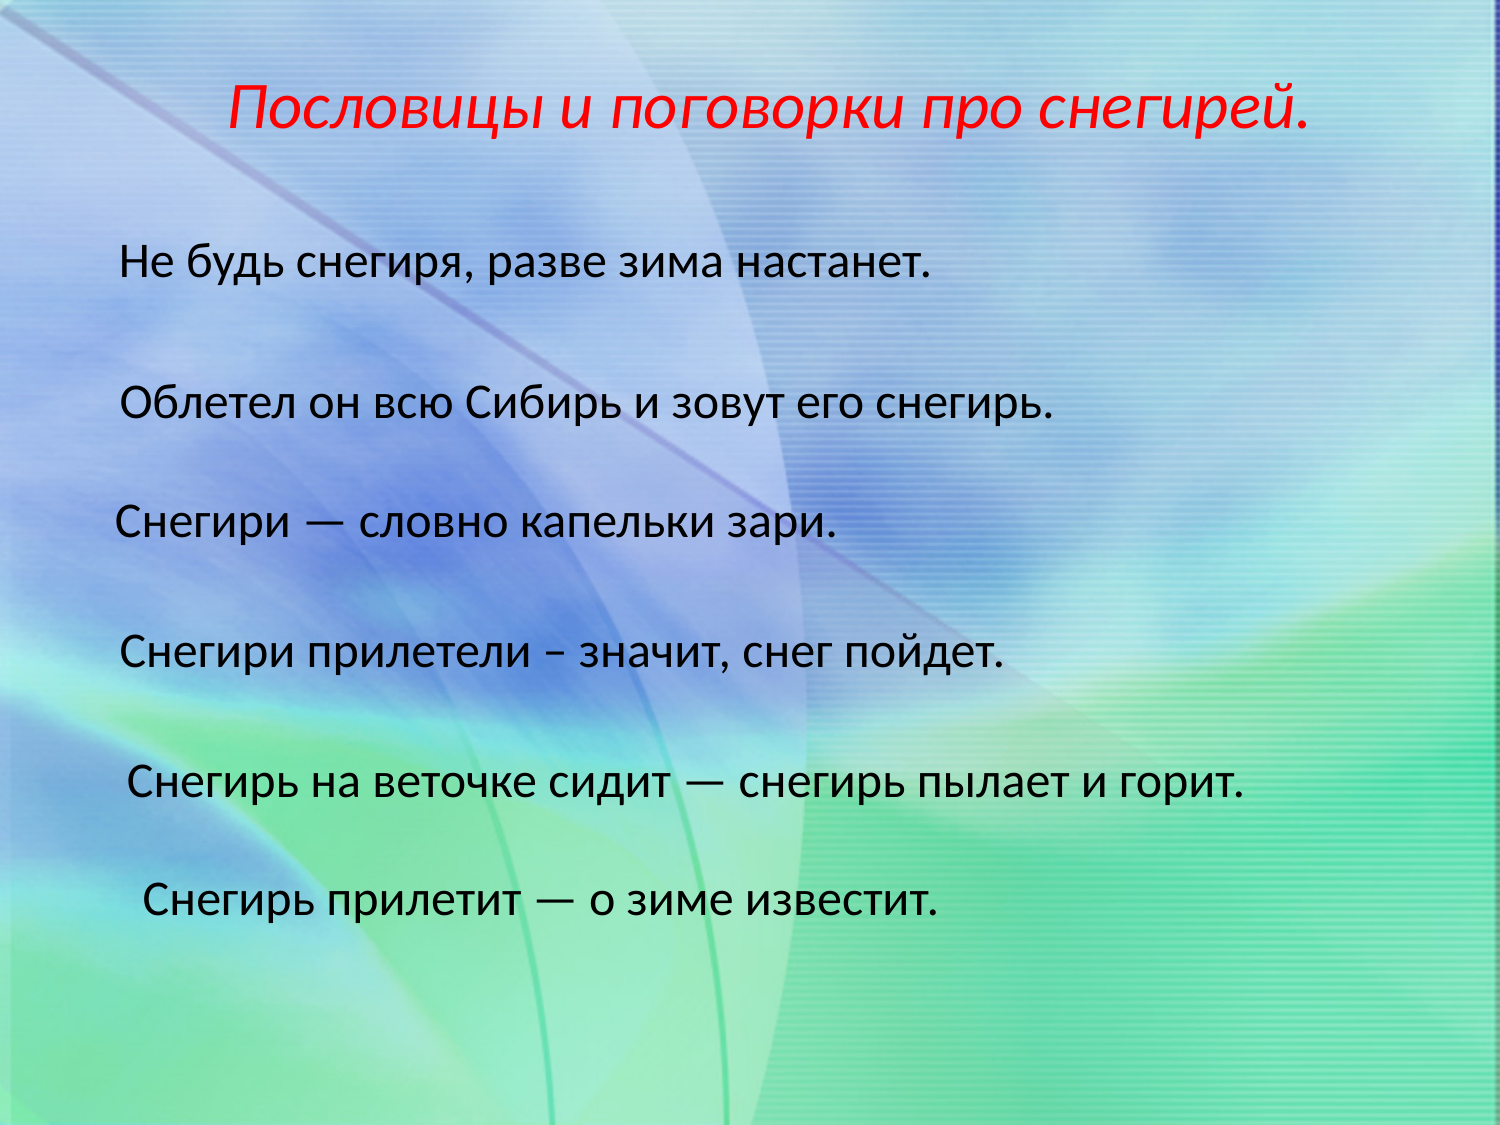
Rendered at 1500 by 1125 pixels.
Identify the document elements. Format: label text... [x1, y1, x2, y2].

text_box Не будь снегиря, разве зима настанет. [104, 219, 948, 295]
picture [0, 0, 1500, 1125]
text_box Пословицы и поговорки про снегирей. [212, 54, 1329, 150]
text_box Облетел он всю Сибирь и зовут его снегирь. [104, 361, 1071, 437]
text_box Снегирь на веточке сидит — снегирь пылает и горит. [112, 739, 1306, 815]
text_box Снегири — словно капельки зари. [100, 479, 1294, 645]
text_box Снегирь прилетит — о зиме известит. [127, 857, 955, 933]
text_box Снегири прилетели – значит, снег пойдет. [104, 609, 1021, 685]
